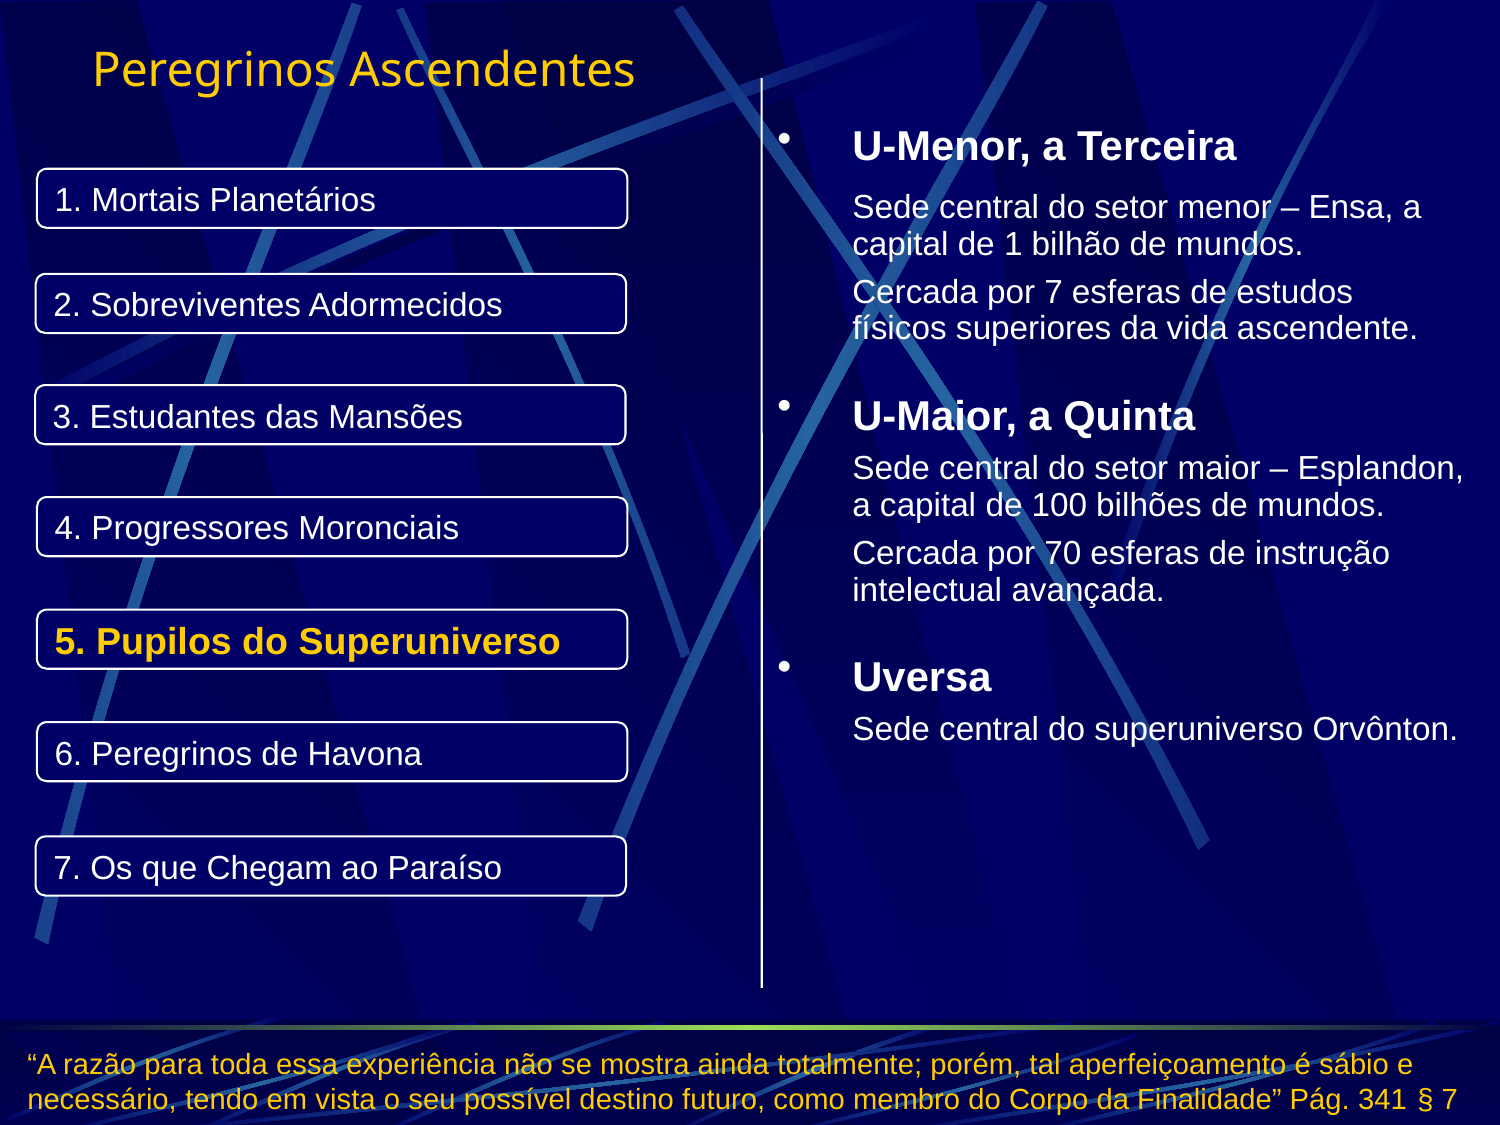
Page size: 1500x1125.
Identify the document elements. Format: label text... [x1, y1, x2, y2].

text_box 1. Mortais Planetários [36, 168, 628, 228]
text_box Peregrinos Ascendentes [77, 31, 652, 104]
text_box 2. Sobreviventes Adormecidos [35, 273, 627, 334]
text_box 5. Pupilos do Superuniverso [36, 609, 628, 669]
text_box 7. Os que Chegam ao Paraíso [35, 836, 627, 896]
text_box U-Menor, a Terceira Sede central do setor menor – Ensa, a capital de 1 bilhão de mundos. Cercada por 7 esferas de estudos físicos superiores da vida ascendente. U-Maior, a Quinta Sede central do setor maior – Esplandon, a capital de 100 bilhões de mundos. Cercada por 70 esferas de instrução intelectual avançada. Uversa Sede central do superuniverso Orvônton. [762, 111, 1500, 789]
text_box “A razão para toda essa experiência não se mostra ainda totalmente; porém, tal aperfeiçoamento é sábio e necessário, tendo em vista o seu possível destino futuro, como membro do Corpo da Finalidade” Pág. 341 § 7 [12, 1037, 1500, 1123]
text_box 4. Progressores Moronciais [36, 497, 628, 557]
text_box 6. Peregrinos de Havona [36, 722, 628, 782]
text_box 3. Estudantes das Mansões [35, 385, 626, 445]
